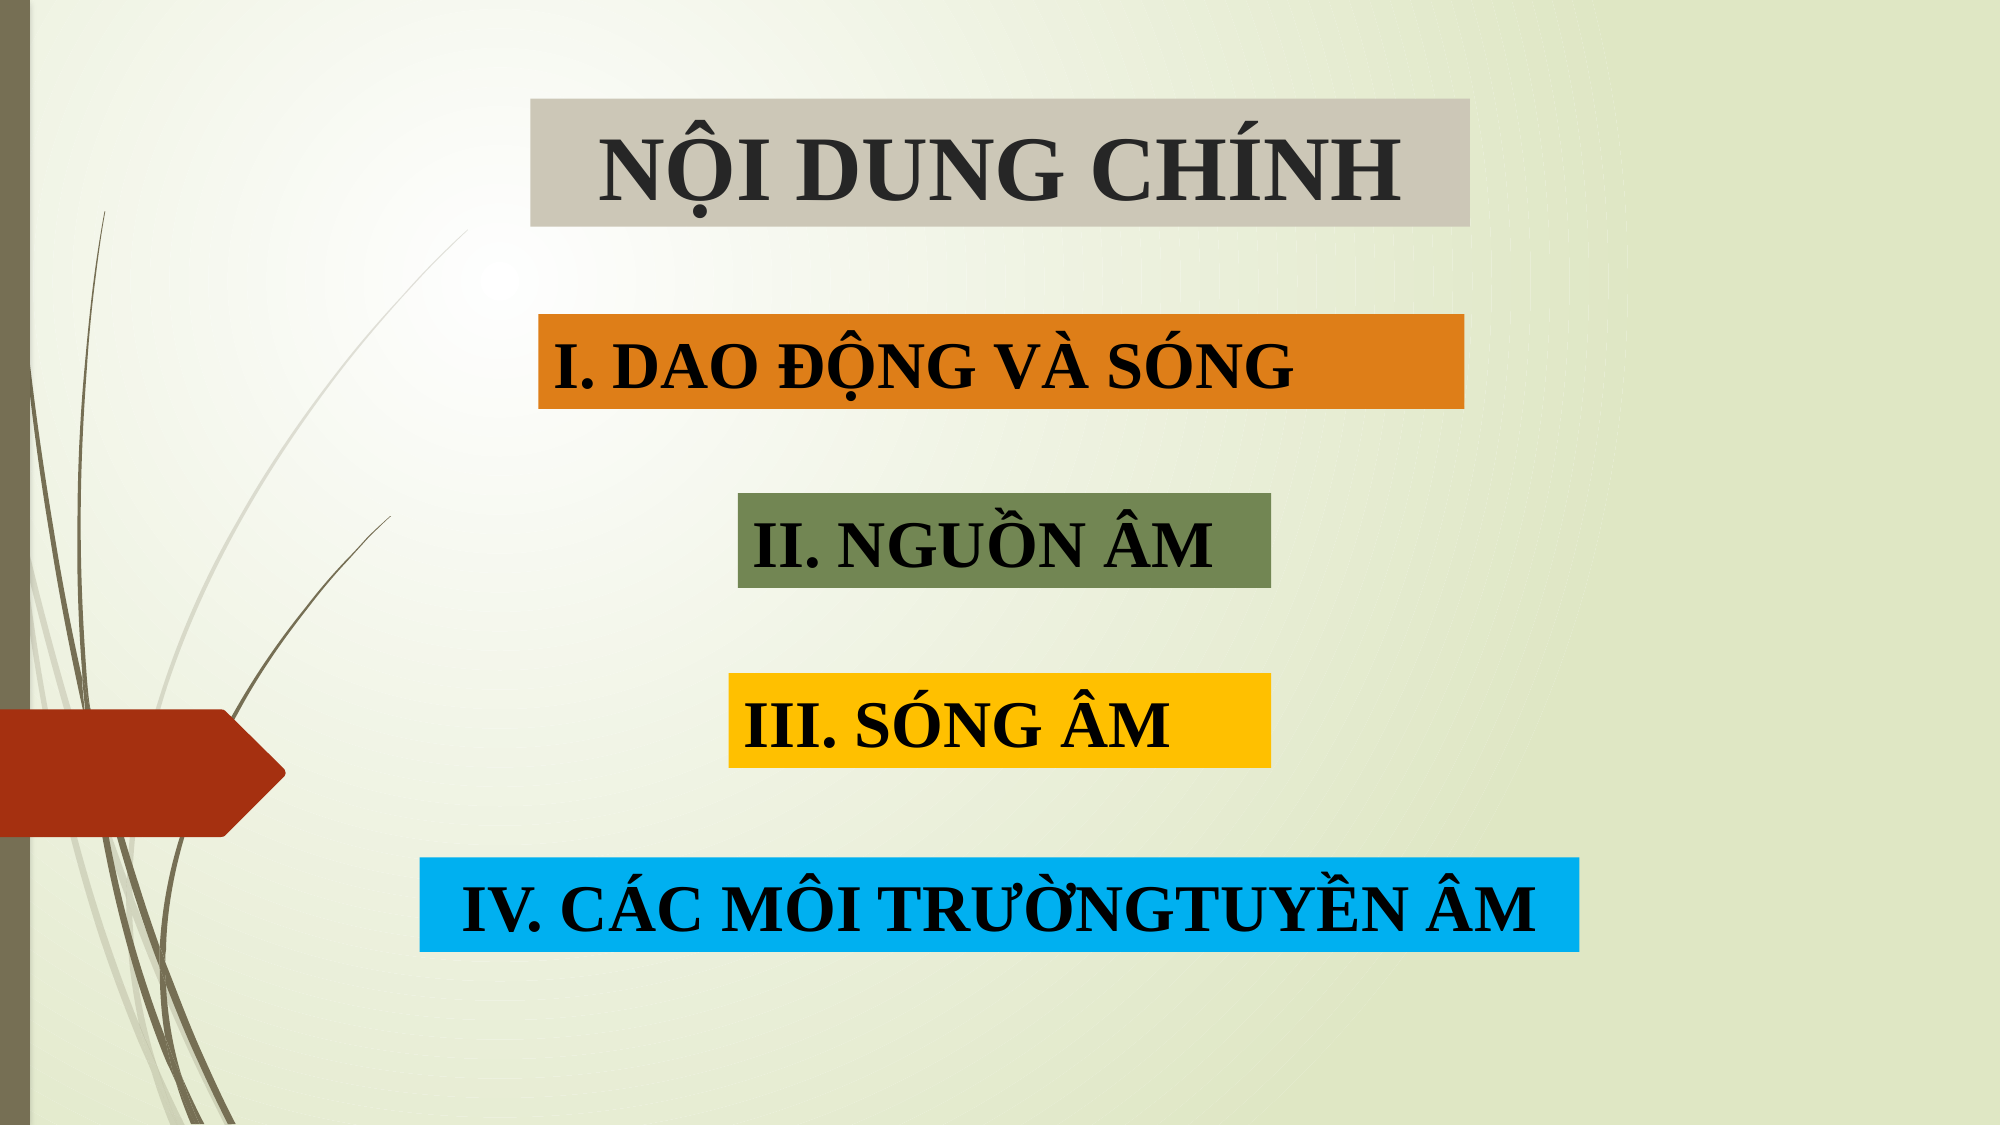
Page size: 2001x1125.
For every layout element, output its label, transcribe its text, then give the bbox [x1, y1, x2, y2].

text_box IV. CÁC MÔI TRƯỜNGTUYỀN ÂM [419, 857, 1580, 952]
text_box I. DAO ĐỘNG VÀ SÓNG [538, 314, 1465, 409]
text_box II. NGUỒN ÂM [737, 493, 1272, 588]
text_box NỘI DUNG CHÍNH [530, 98, 1470, 227]
text_box [19, 919, 1000, 1105]
text_box III. SÓNG ÂM [728, 673, 1272, 768]
